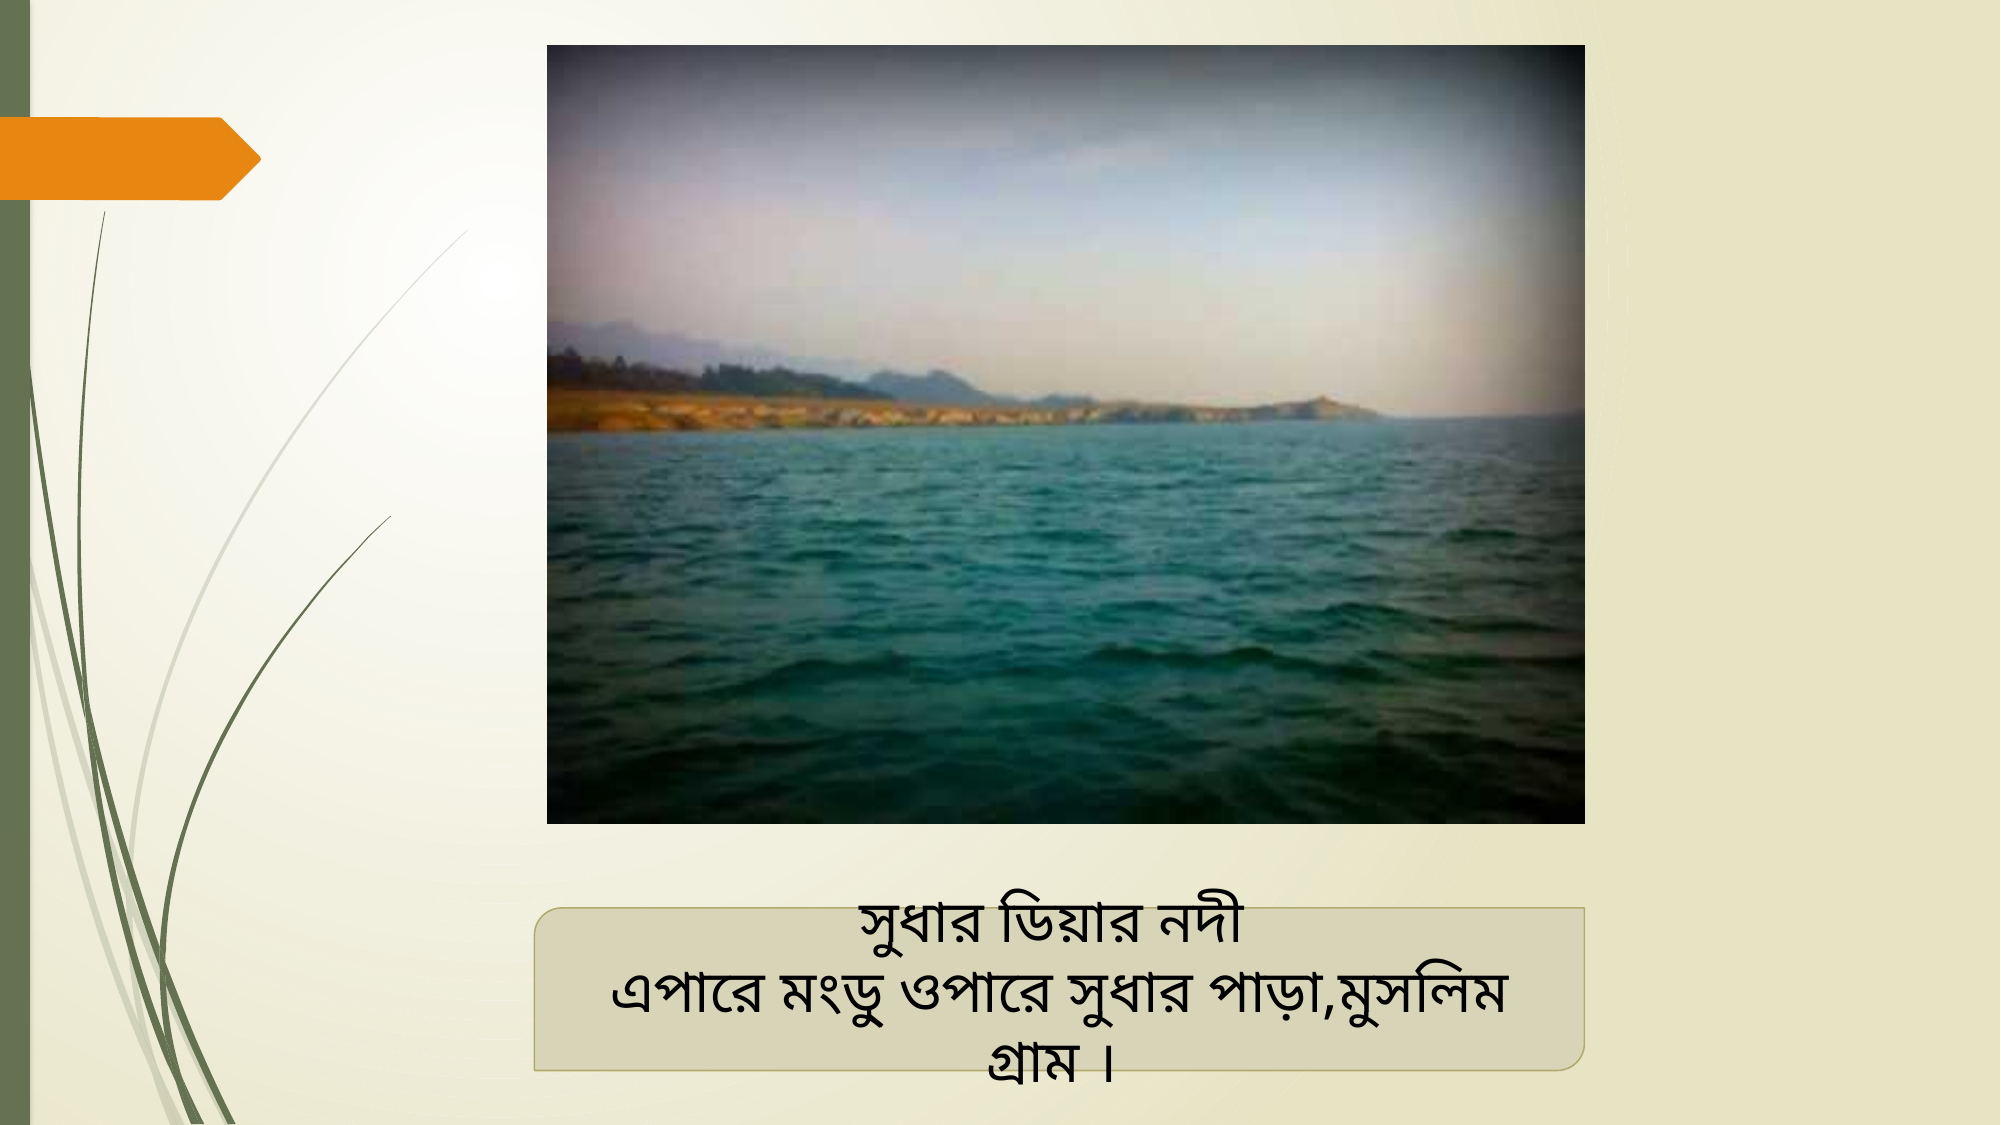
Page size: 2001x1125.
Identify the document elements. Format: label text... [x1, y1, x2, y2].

picture [546, 45, 1585, 824]
text_box সুধার ডিয়ার নদী এপারে মংডু্‌ ওপারে সুধার পাড়া,মুসলিম গ্রাম । [533, 907, 1586, 1072]
